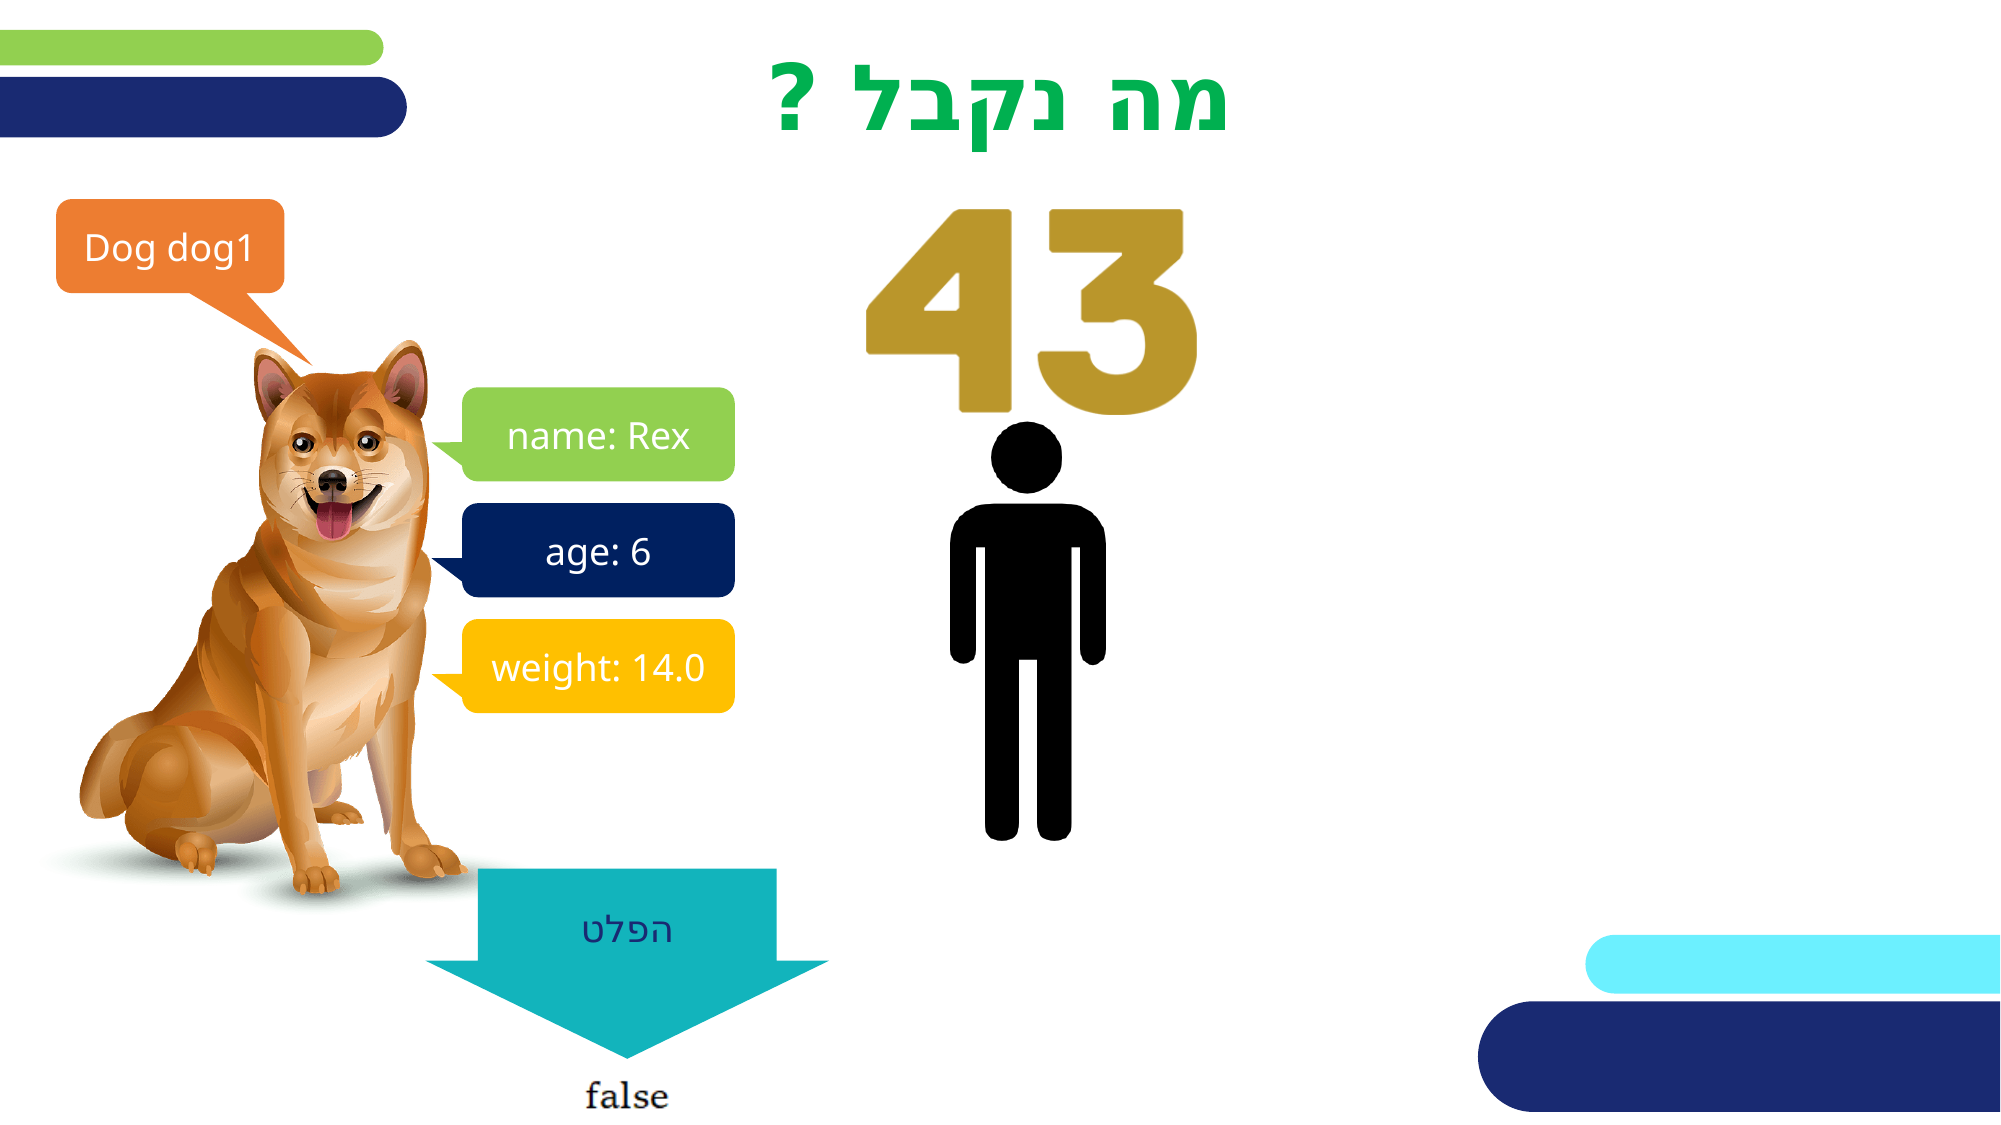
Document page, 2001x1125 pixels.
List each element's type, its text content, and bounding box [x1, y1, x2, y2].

text_box הפלט [423, 866, 832, 1061]
text_box weight: 14.0 [574, 619, 735, 714]
picture [568, 1064, 687, 1125]
picture [828, 207, 1261, 908]
picture [0, 340, 570, 918]
text_box name: Rex [574, 387, 735, 482]
text_box age: 6 [574, 503, 735, 598]
text_box Dog dog1 [56, 199, 288, 338]
title מה נקבל ? [0, 34, 2000, 153]
